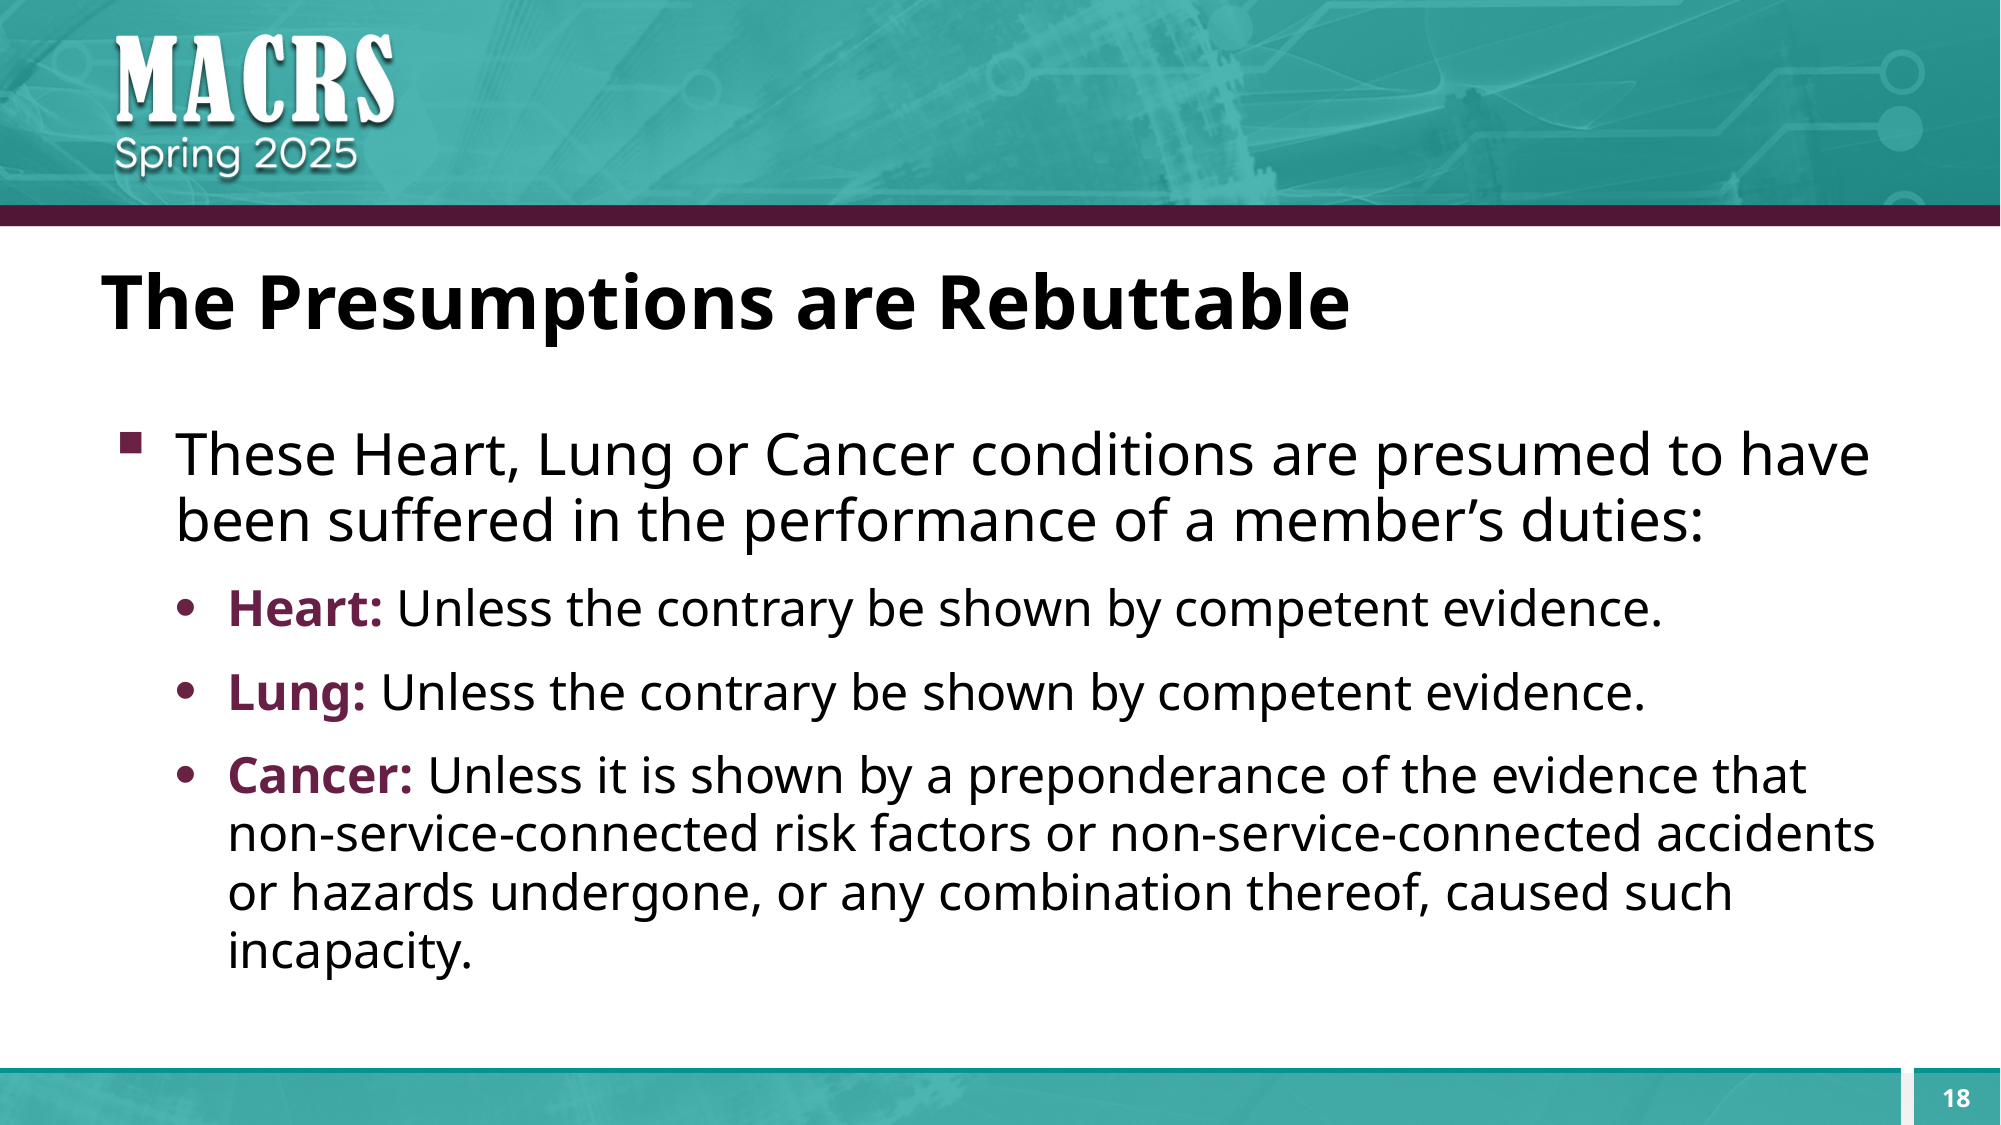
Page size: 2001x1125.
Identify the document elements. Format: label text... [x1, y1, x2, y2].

title The Presumptions are Rebuttable [100, 224, 1900, 375]
list These Heart, Lung or Cancer conditions are presumed to have been suffered in the performance of a member’s duties: Heart: Unless the contrary be shown by competent evidence. Lung: Unless the contrary be shown by competent evidence. Cancer: Unless it is shown by a preponderance of the evidence that non-service-connected risk factors or non-service-connected accidents or hazards undergone, or any combination thereof, caused such incapacity. [99, 412, 1900, 1050]
picture [0, 0, 2001, 1125]
slide_number 18 [1912, 1074, 2000, 1125]
